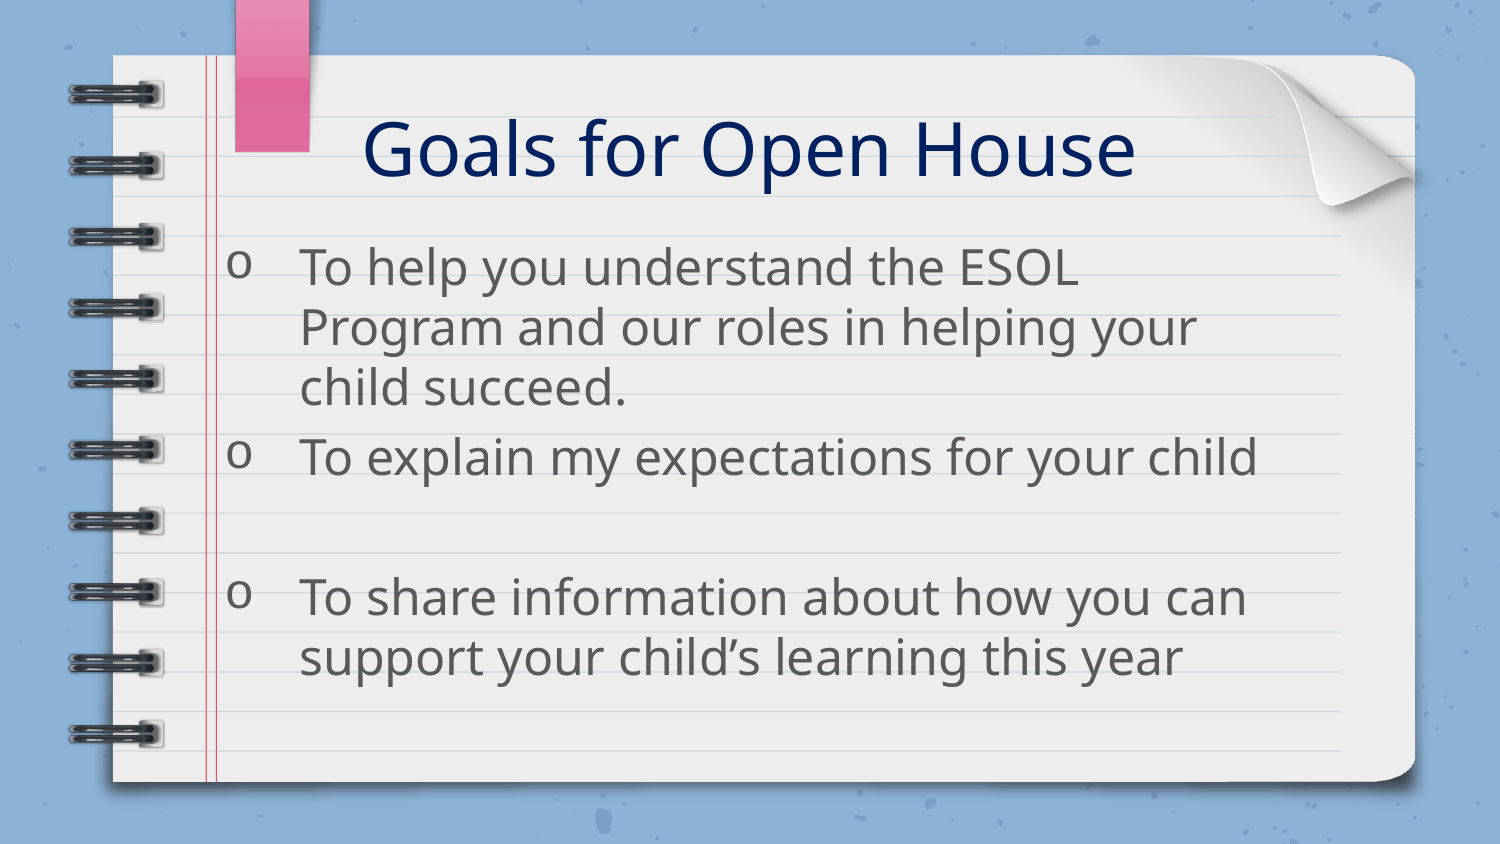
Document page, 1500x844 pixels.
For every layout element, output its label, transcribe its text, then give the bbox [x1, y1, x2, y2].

picture [63, 0, 1437, 822]
title Goals for Open House [343, 103, 1199, 198]
text_box To help you understand the ESOL Program and our roles in helping your child succeed. To explain my expectations for your child To share information about how you can support your child’s learning this year [209, 227, 1291, 667]
